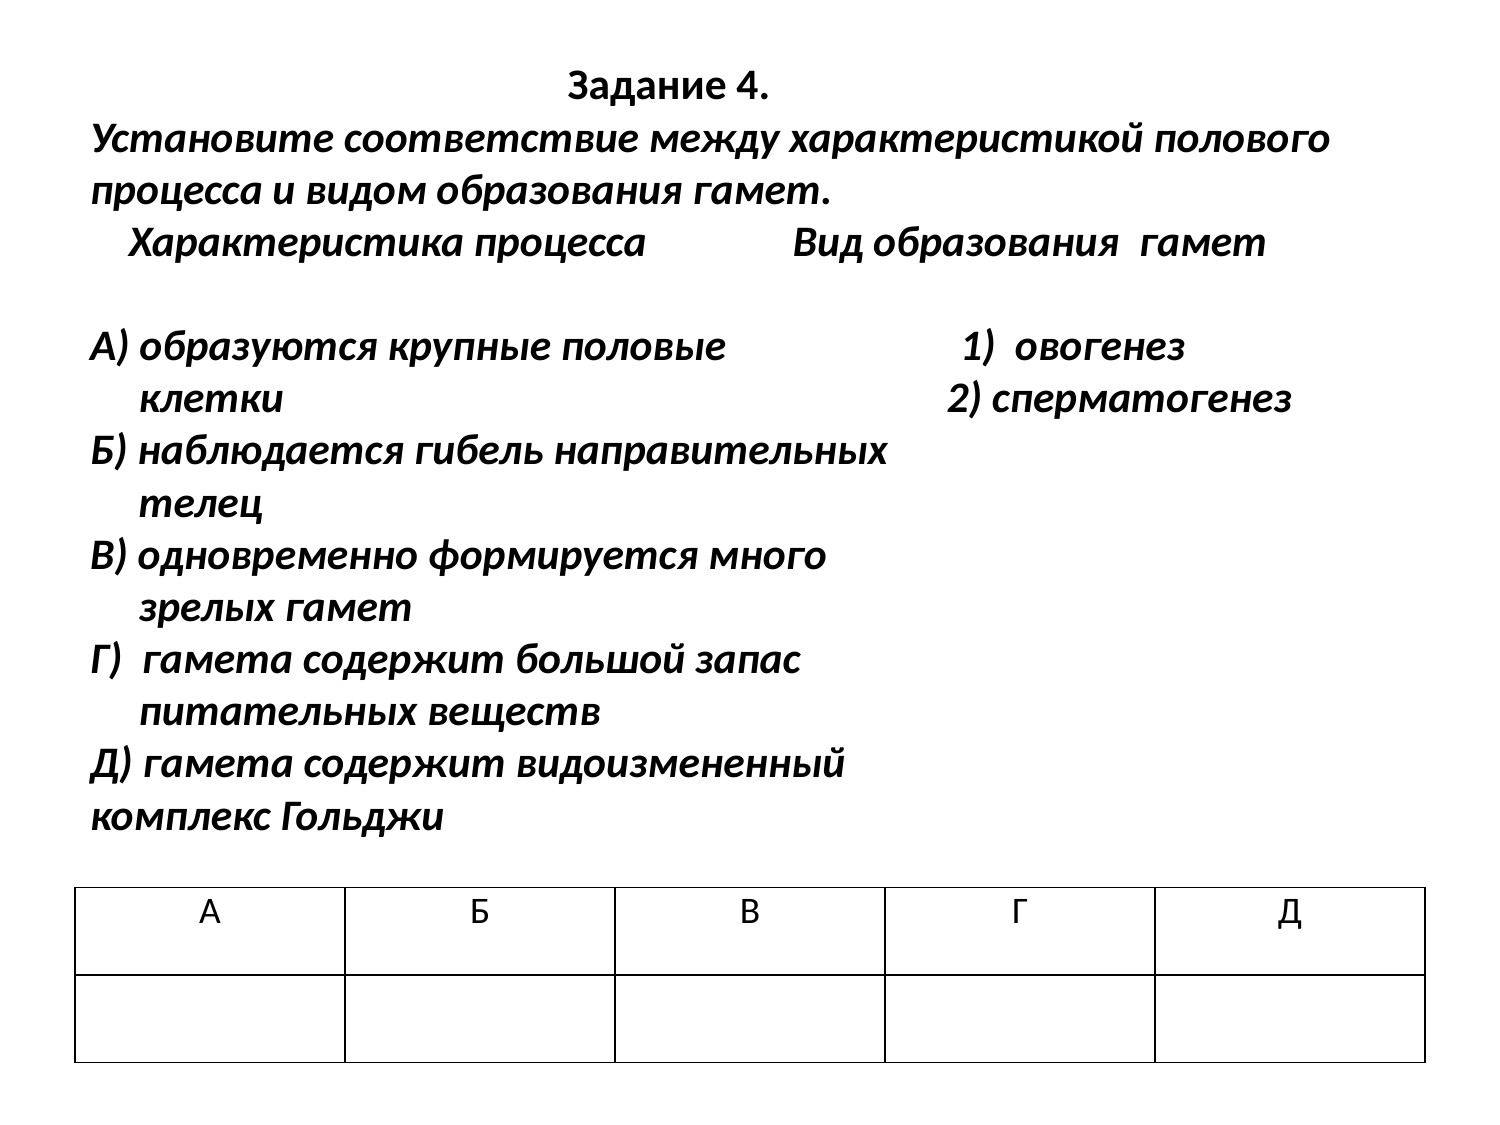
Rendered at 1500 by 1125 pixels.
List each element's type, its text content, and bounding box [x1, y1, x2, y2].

table_header А [76, 888, 344, 974]
title Задание 4. Установите соответствие между характеристикой полового процесса и видом образования гамет. Характеристика процесса Вид образования гамет А) образуются крупные половые 1) овогенез клетки 2) сперматогенез Б) наблюдается гибель направительных телец В) одновременно формируется много зрелых гамет Г) гамета содержит большой запас питательных веществ Д) гамета содержит видоизмененный комплекс Гольджи [75, 45, 1425, 850]
table_header Б [346, 888, 614, 974]
table_cell [76, 976, 344, 1062]
table_header Г [886, 888, 1154, 974]
table_cell [886, 976, 1154, 1062]
table_header Д [1156, 888, 1424, 974]
table_cell [616, 976, 884, 1062]
table_cell [346, 976, 614, 1062]
table_cell [1156, 976, 1424, 1062]
table_header В [616, 888, 884, 974]
